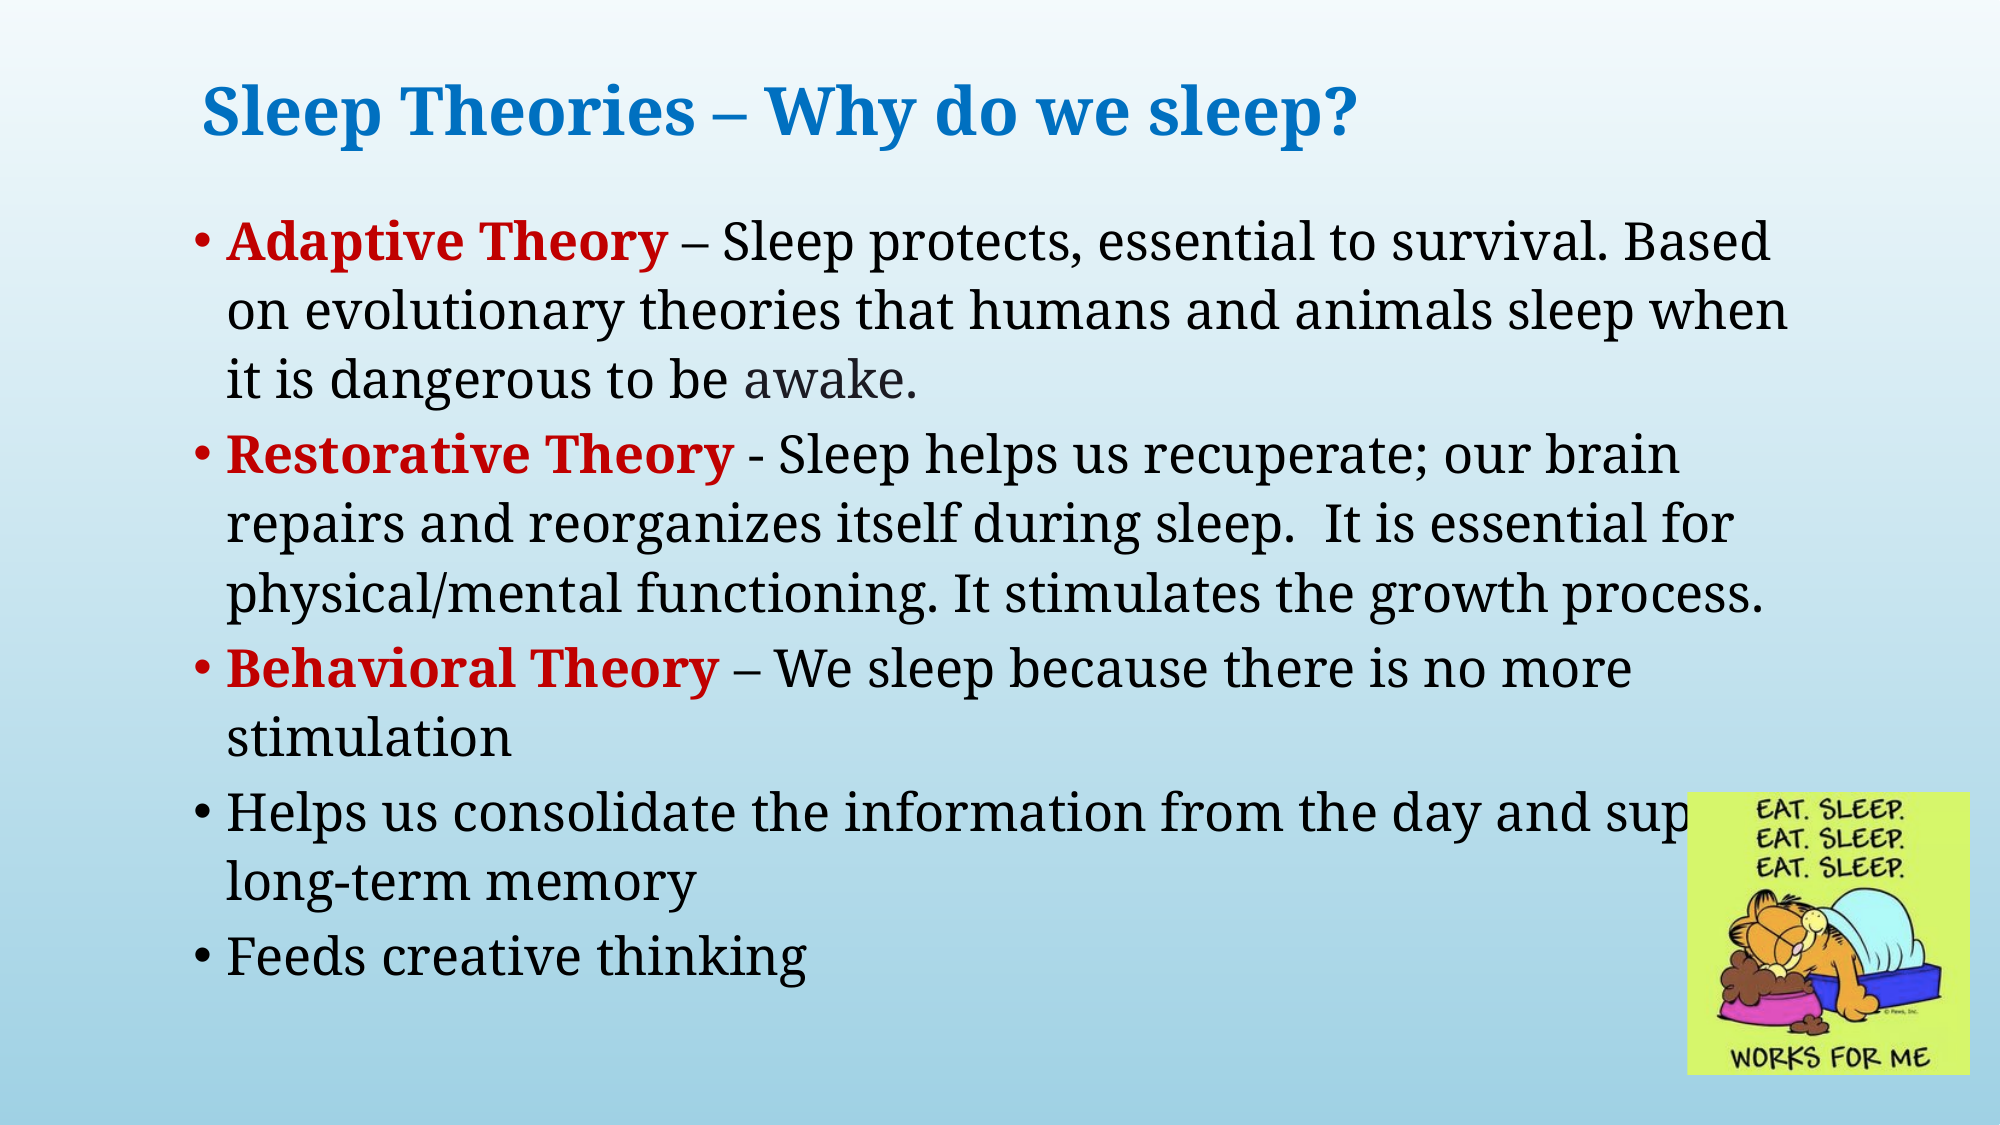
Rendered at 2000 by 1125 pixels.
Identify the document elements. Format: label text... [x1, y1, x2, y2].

title Sleep Theories – Why do we sleep? [187, 69, 1829, 158]
picture [1687, 792, 1970, 1075]
list Adaptive Theory – Sleep protects, essential to survival. Based on evolutionary theories that humans and animals sleep when it is dangerous to be awake. Restorative Theory - Sleep helps us recuperate; our brain repairs and reorganizes itself during sleep. It is essential for physical/mental functioning. It stimulates the growth process. Behavioral Theory – We sleep because there is no more stimulation Helps us consolidate the information from the day and support long-term memory Feeds creative thinking [137, 194, 1829, 1038]
